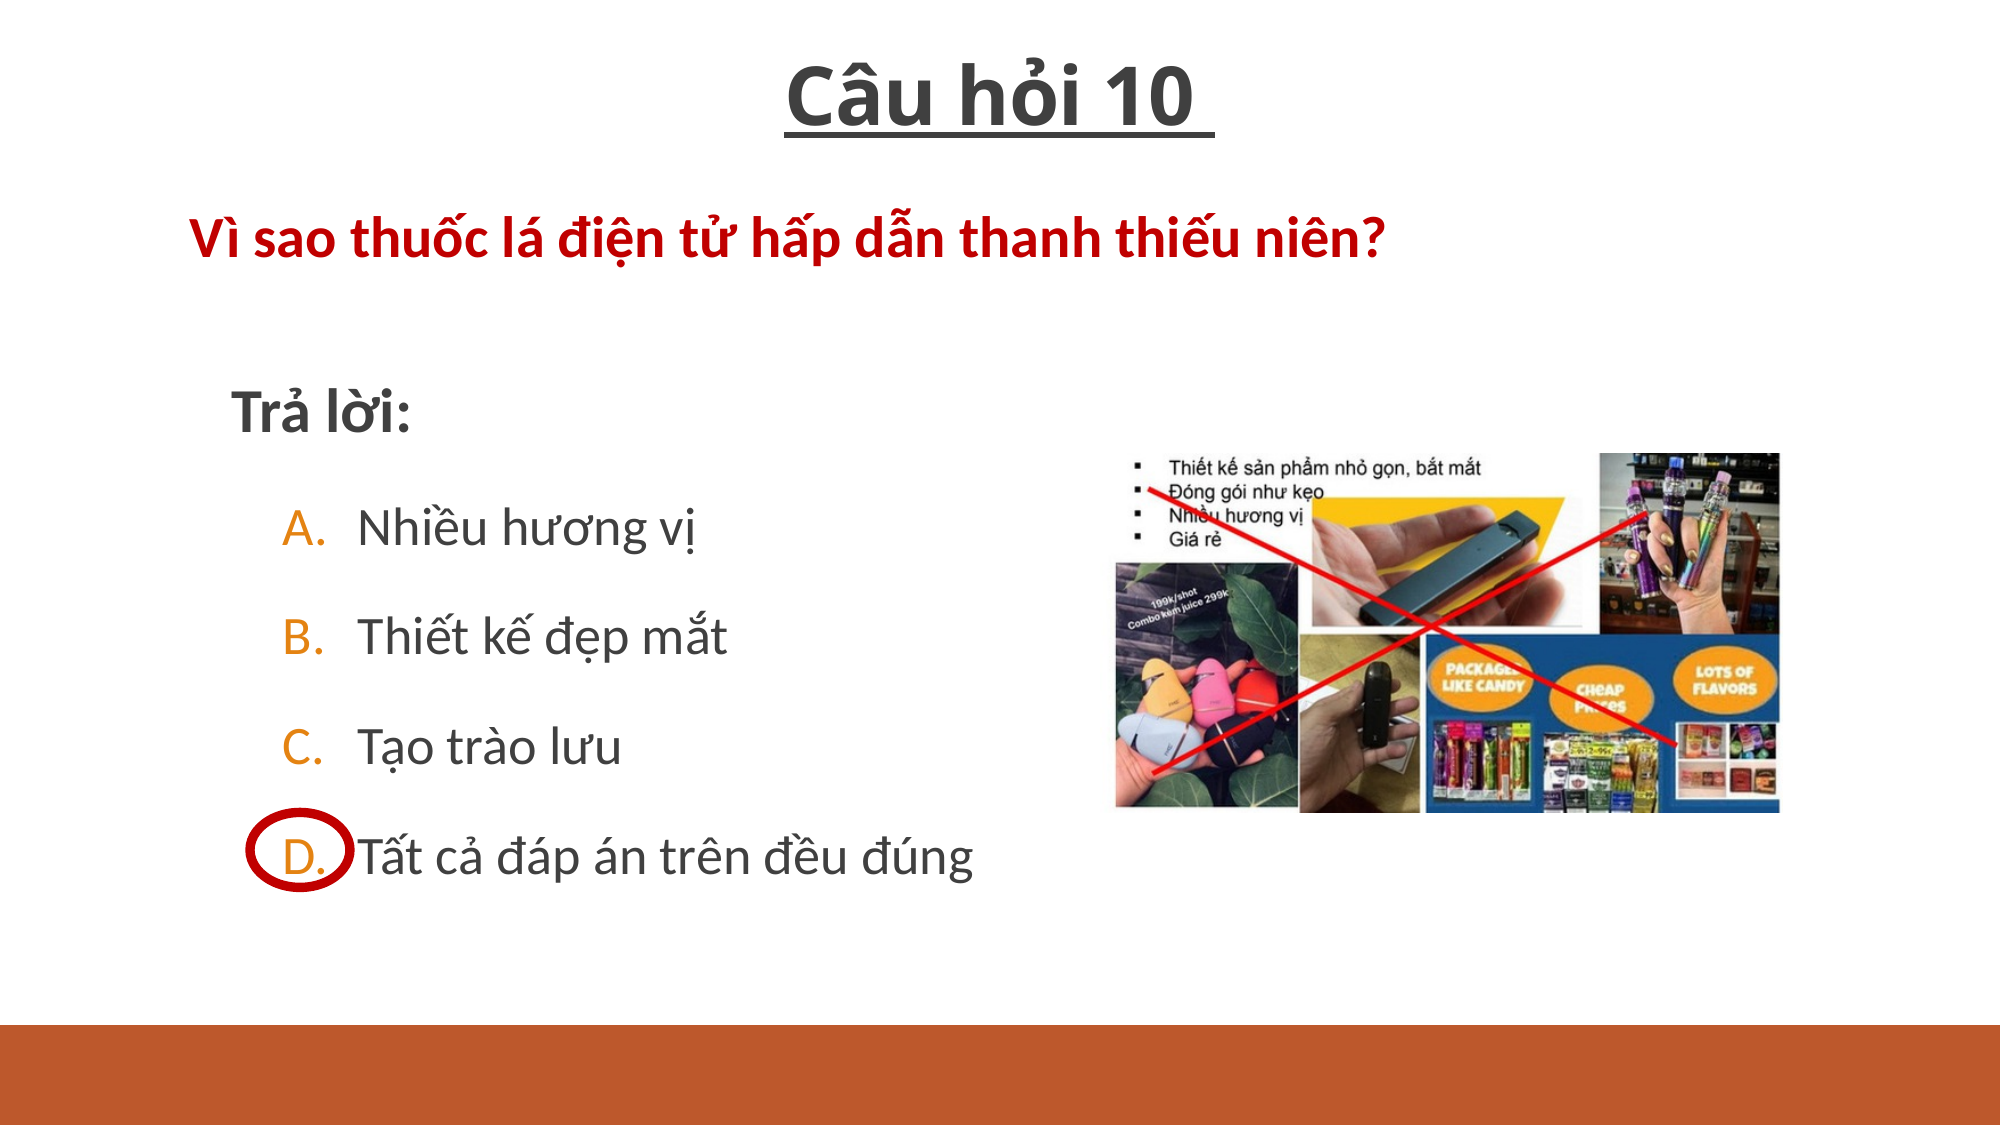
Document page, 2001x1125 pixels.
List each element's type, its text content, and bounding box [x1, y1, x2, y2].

title Câu hỏi 10 [174, 51, 1825, 150]
text_box [248, 811, 352, 889]
list Vì sao thuốc lá điện tử hấp dẫn thanh thiếu niên? Trả lời: Nhiều hương vị Thiết kế đẹp mắt Tạo trào lưu Tất cả đáp án trên đều đúng [174, 200, 1525, 992]
picture [1099, 453, 1784, 813]
